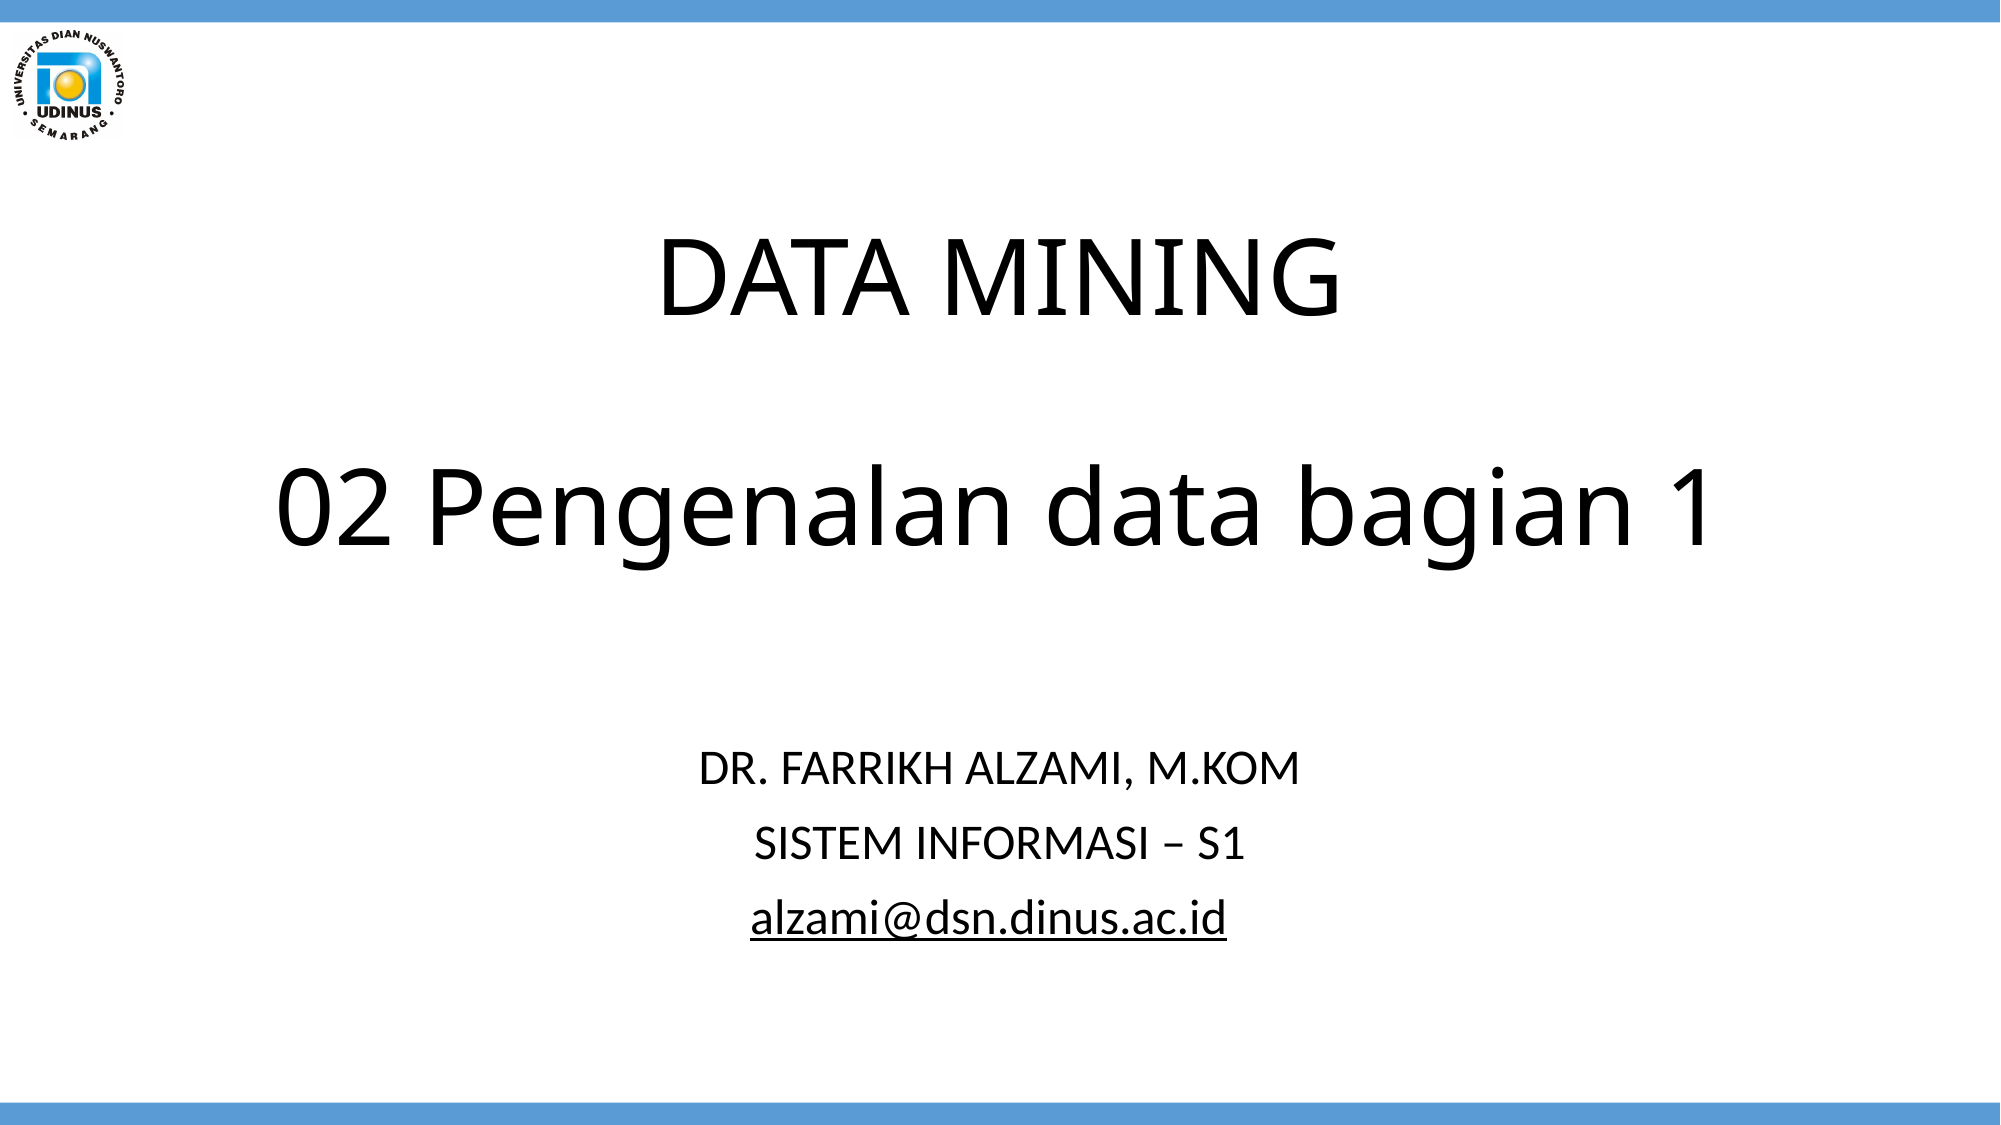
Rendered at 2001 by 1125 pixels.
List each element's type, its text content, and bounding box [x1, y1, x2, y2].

title DATA MINING 02 Pengenalan data bagian 1 [249, 184, 1750, 576]
picture [14, 30, 124, 140]
subtitle DR. FARRIKH ALZAMI, M.KOM SISTEM INFORMASI – S1 alzami@dsn.dinus.ac.id [249, 733, 1750, 1006]
